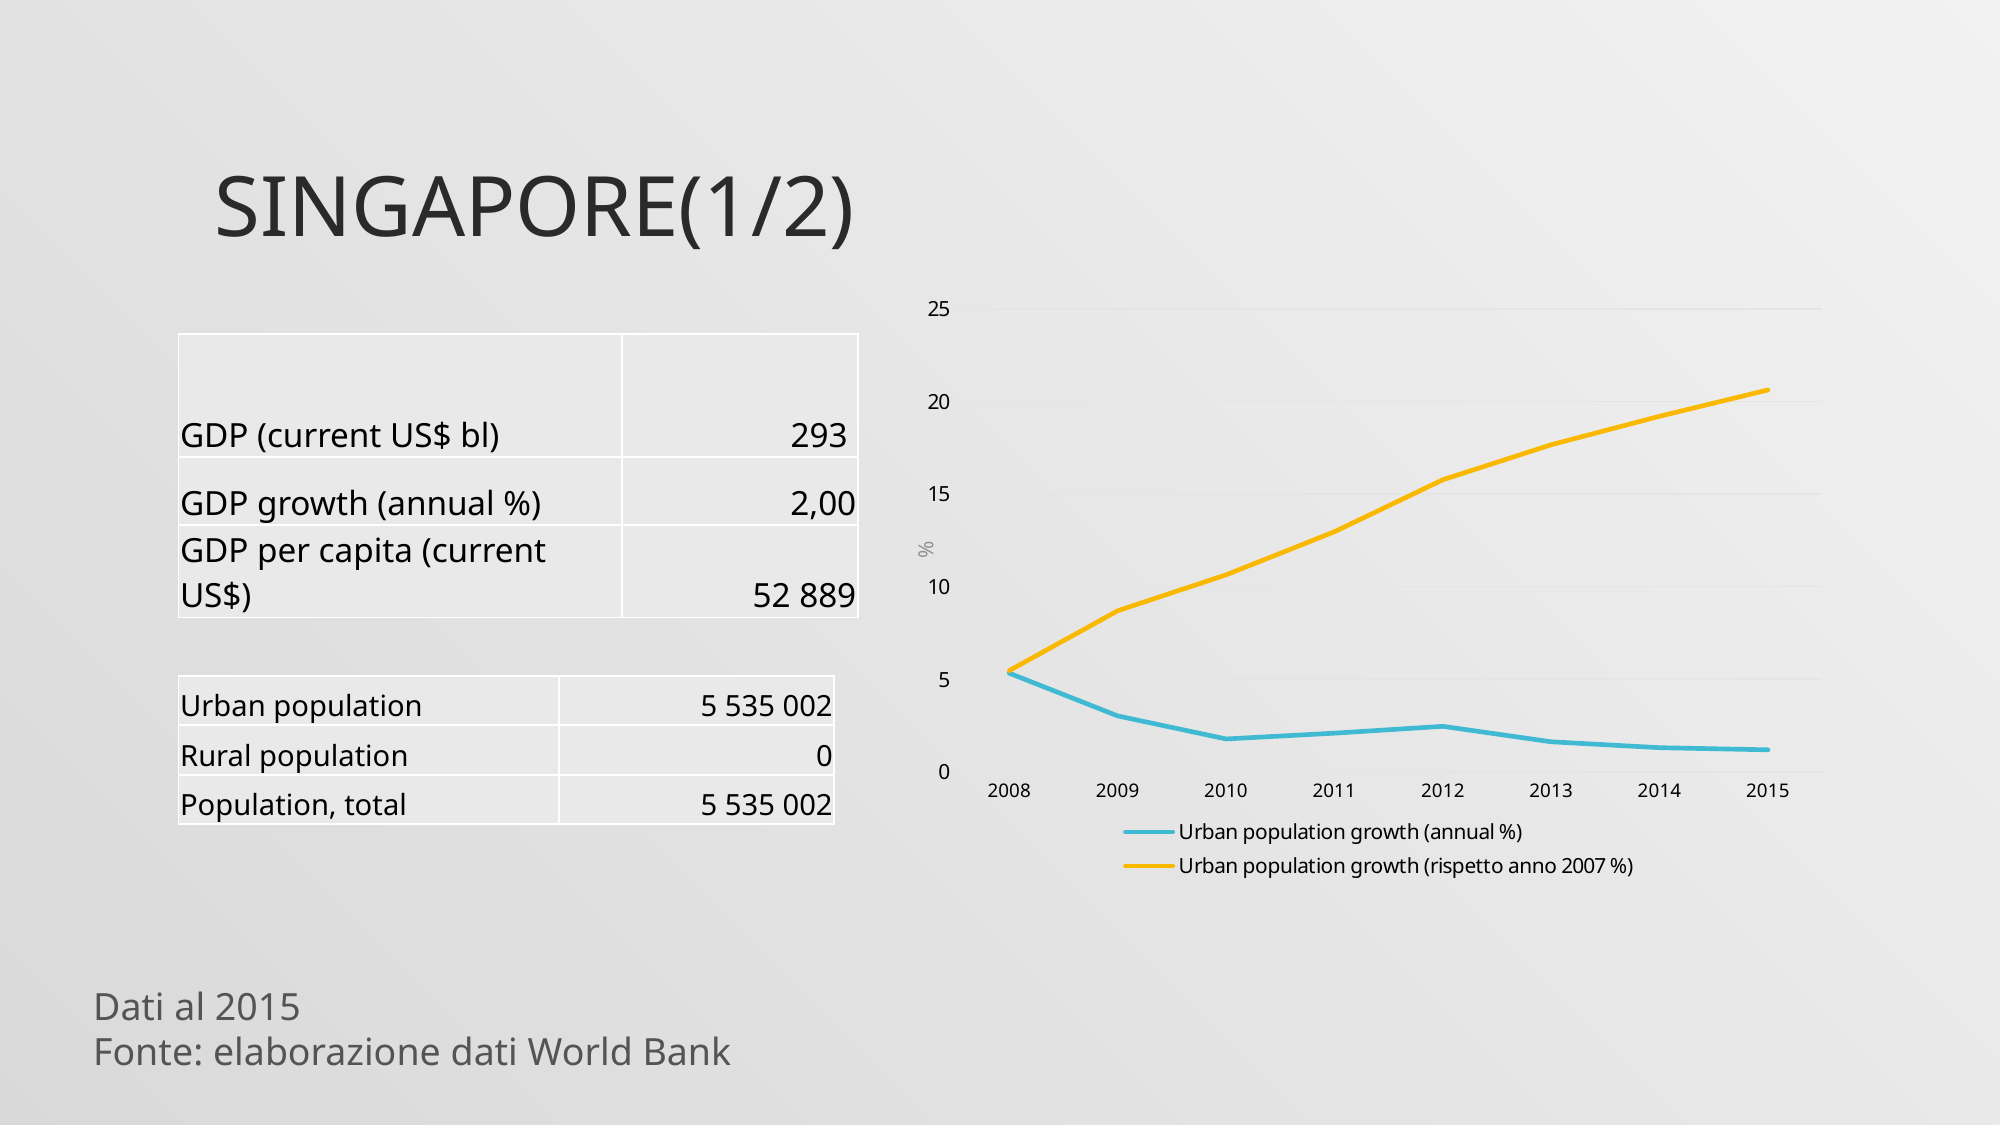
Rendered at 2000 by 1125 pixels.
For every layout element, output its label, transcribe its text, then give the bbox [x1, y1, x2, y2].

table_cell 0 [560, 726, 833, 774]
table_header GDP (current US$ bl) [179, 335, 621, 456]
text_box Dati al 2015 Fonte: elaborazione dati World Bank [78, 975, 1078, 1081]
title Singapore(1/2) [199, 45, 1800, 263]
table_header 5 535 002 [560, 677, 833, 724]
table_cell GDP growth (annual %) [179, 458, 621, 524]
table_cell Population, total [179, 776, 558, 823]
table_cell 5 535 002 [560, 776, 833, 823]
table_header Urban population [179, 677, 558, 724]
table_cell GDP per capita (current US$) [179, 526, 621, 617]
table_cell 2,00 [623, 458, 857, 524]
table_header 293 [623, 335, 857, 456]
chart [904, 290, 1854, 887]
table_cell Rural population [179, 726, 558, 774]
table_cell 52 889 [623, 526, 857, 617]
